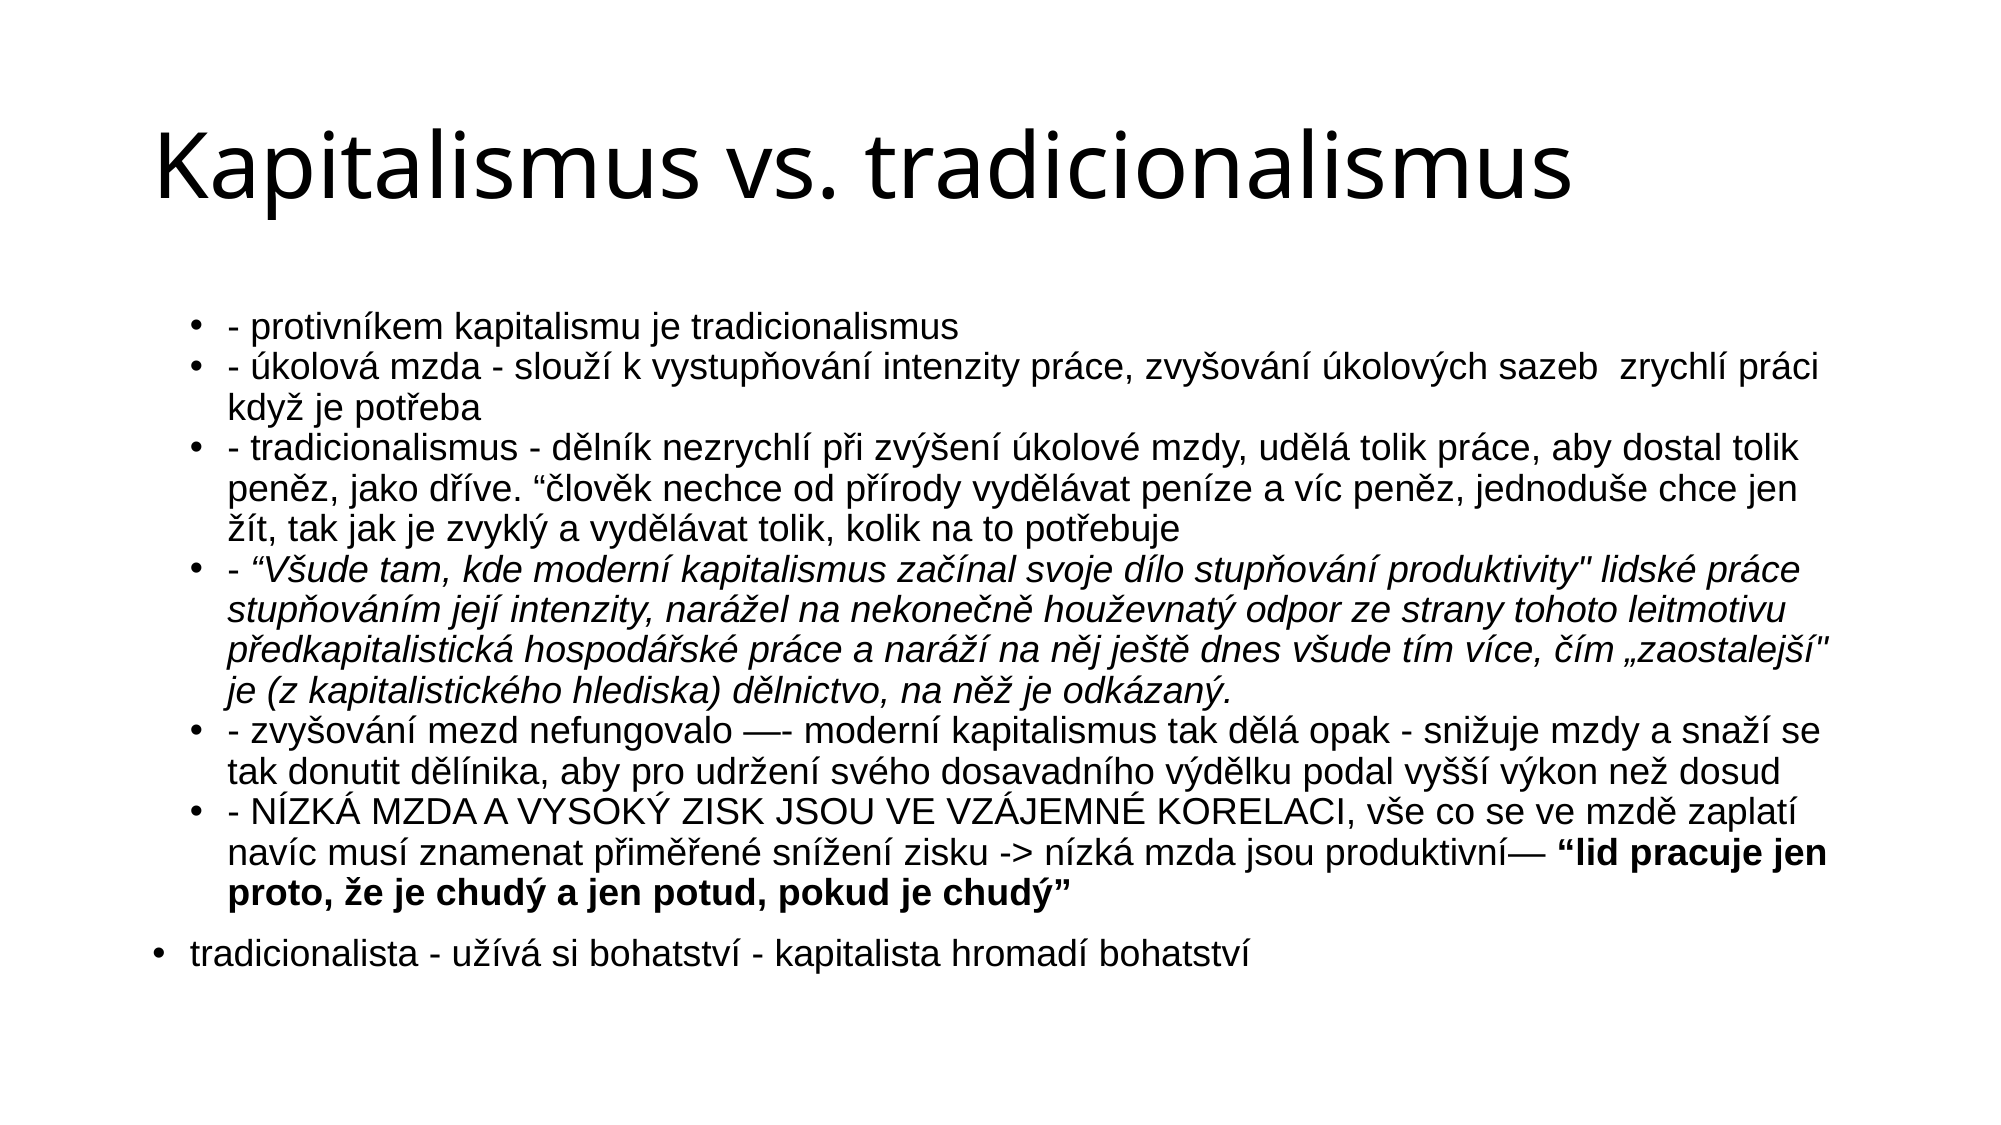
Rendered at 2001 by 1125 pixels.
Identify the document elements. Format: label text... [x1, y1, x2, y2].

list - protivníkem kapitalismu je tradicionalismus - úkolová mzda - slouží k vystupňování intenzity práce, zvyšování úkolových sazeb zrychlí práci když je potřeba - tradicionalismus - dělník nezrychlí při zvýšení úkolové mzdy, udělá tolik práce, aby dostal tolik peněz, jako dříve. “člověk nechce od přírody vydělávat peníze a víc peněz, jednoduše chce jen žít, tak jak je zvyklý a vydělávat tolik, kolik na to potřebuje - “Všude tam, kde moderní kapitalismus začínal svoje dílo stupňování produktivity" lidské práce stupňováním její intenzity, narážel na nekonečně houževnatý odpor ze strany tohoto leitmotivu předkapitalistická hospodářské práce a naráží na něj ještě dnes všude tím více, čím „zaostalejší" je (z kapitalistického hlediska) dělnictvo, na něž je odkázaný. - zvyšování mezd nefungovalo —- moderní kapitalismus tak dělá opak - snižuje mzdy a snaží se tak donutit dělínika, aby pro udržení svého dosavadního výdělku podal vyšší výkon než dosud - NÍZKÁ MZDA A VYSOKÝ ZISK JSOU VE VZÁJEMNÉ KORELACI, vše co se ve mzdě zaplatí navíc musí znamenat přiměřené snížení zisku -> nízká mzda jsou produktivní— “lid pracuje jen proto, že je chudý a jen potud, pokud je chudý” tradicionalista - užívá si bohatství - kapitalista hromadí bohatství [137, 299, 1863, 1014]
title Kapitalismus vs. tradicionalismus [137, 59, 1863, 278]
